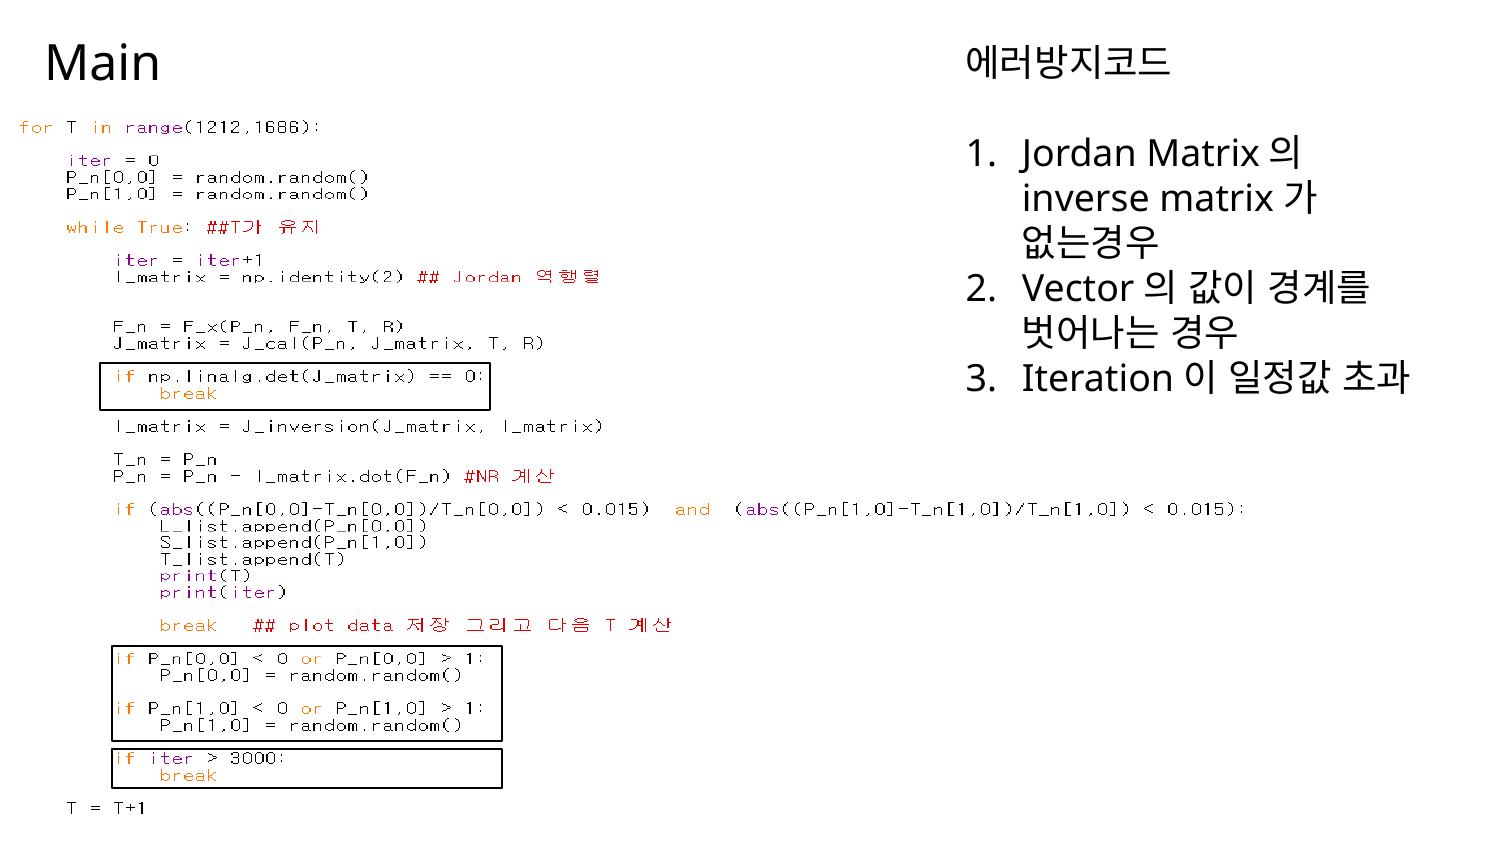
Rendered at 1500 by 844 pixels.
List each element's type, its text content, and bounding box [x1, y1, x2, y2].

text_box 에러방지코드 Jordan Matrix의 inverse matrix가 없는경우 Vector의 값이 경계를 벗어나는 경우 Iteration이 일정값 초과 [950, 32, 1459, 407]
text_box Main [29, 23, 750, 98]
picture [17, 114, 1269, 824]
